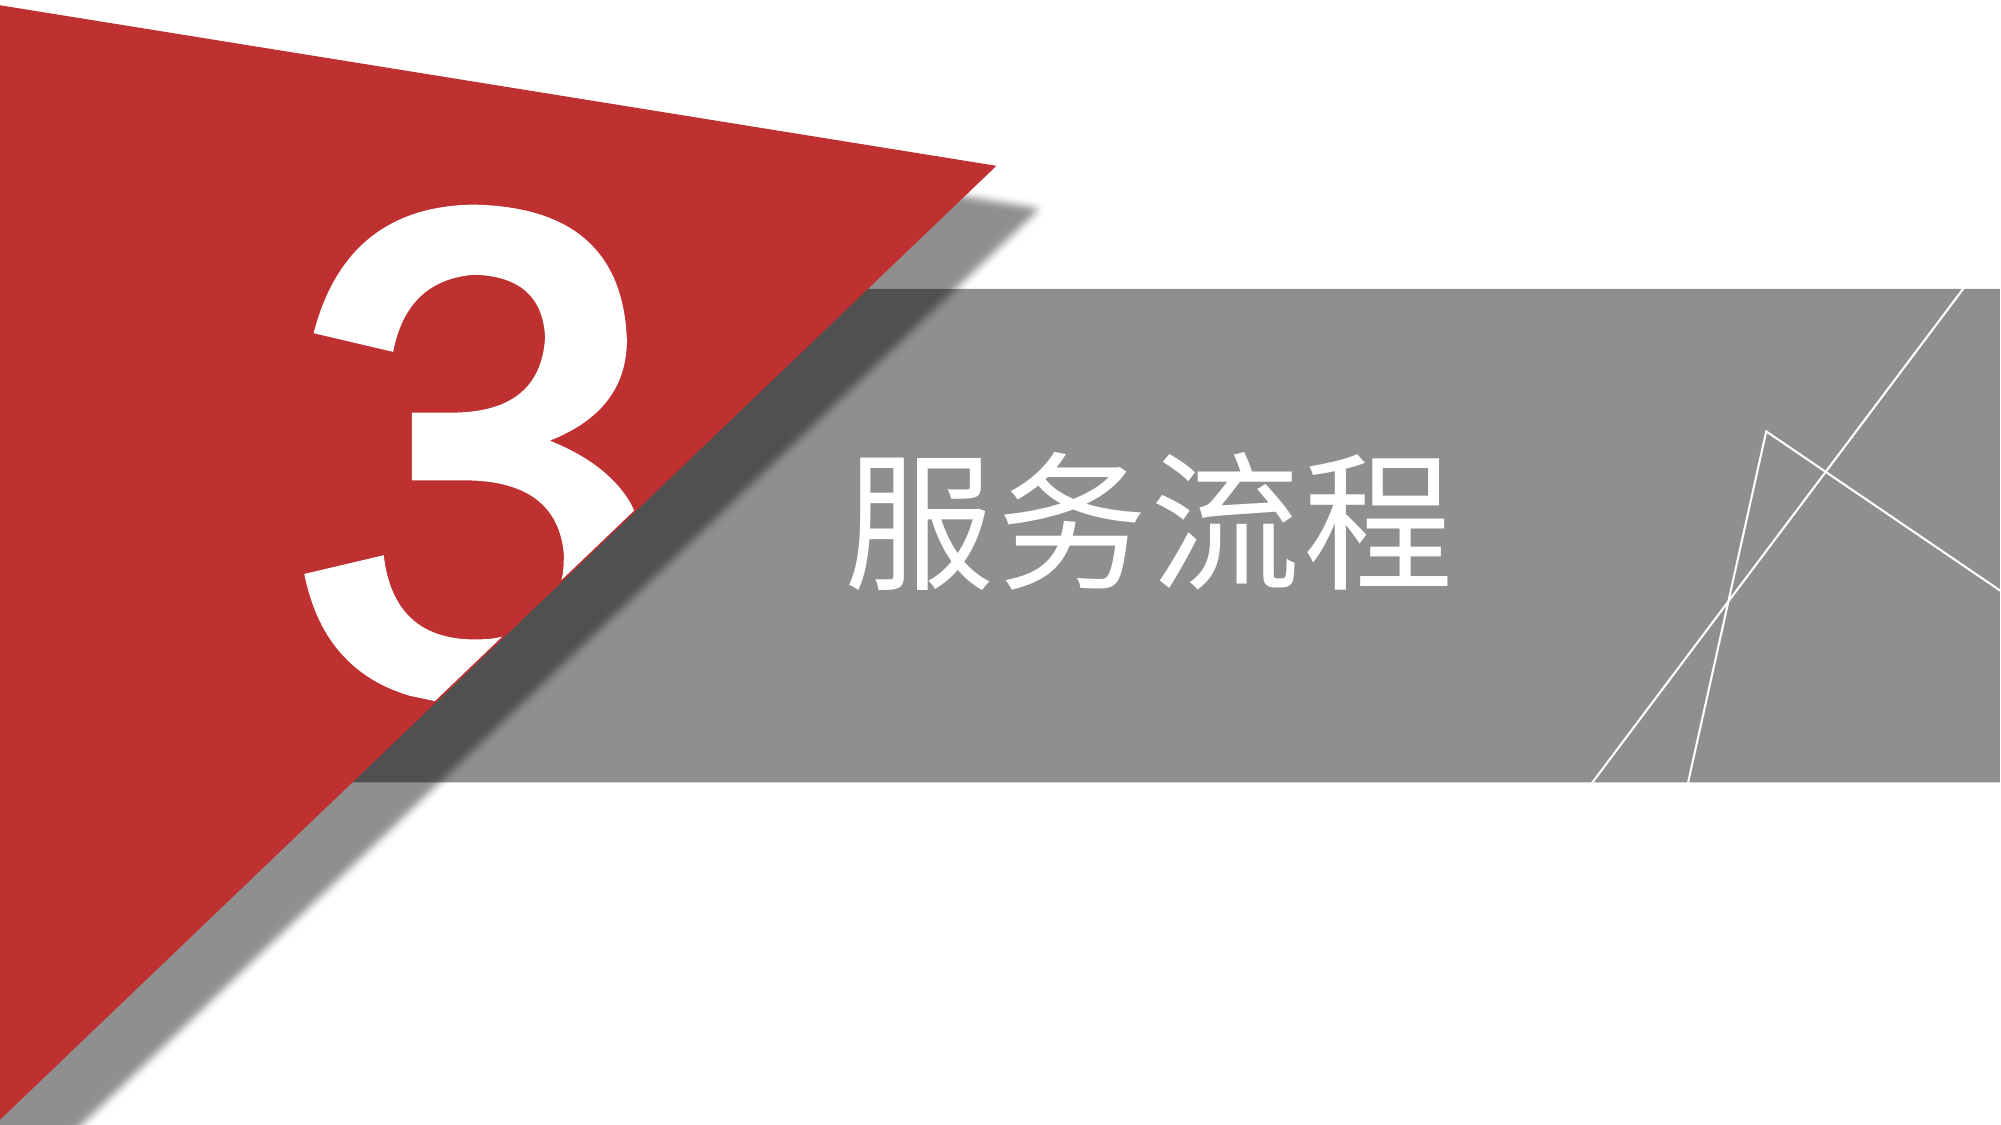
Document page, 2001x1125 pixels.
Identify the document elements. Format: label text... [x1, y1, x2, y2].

text_box [304, 555, 503, 702]
text_box [1354, 248, 2000, 1125]
text_box [451, 287, 1962, 784]
text_box [1727, 429, 1825, 600]
text_box [313, 204, 635, 581]
text_box [0, 4, 999, 1122]
text_box 服务流程 [830, 420, 1598, 616]
